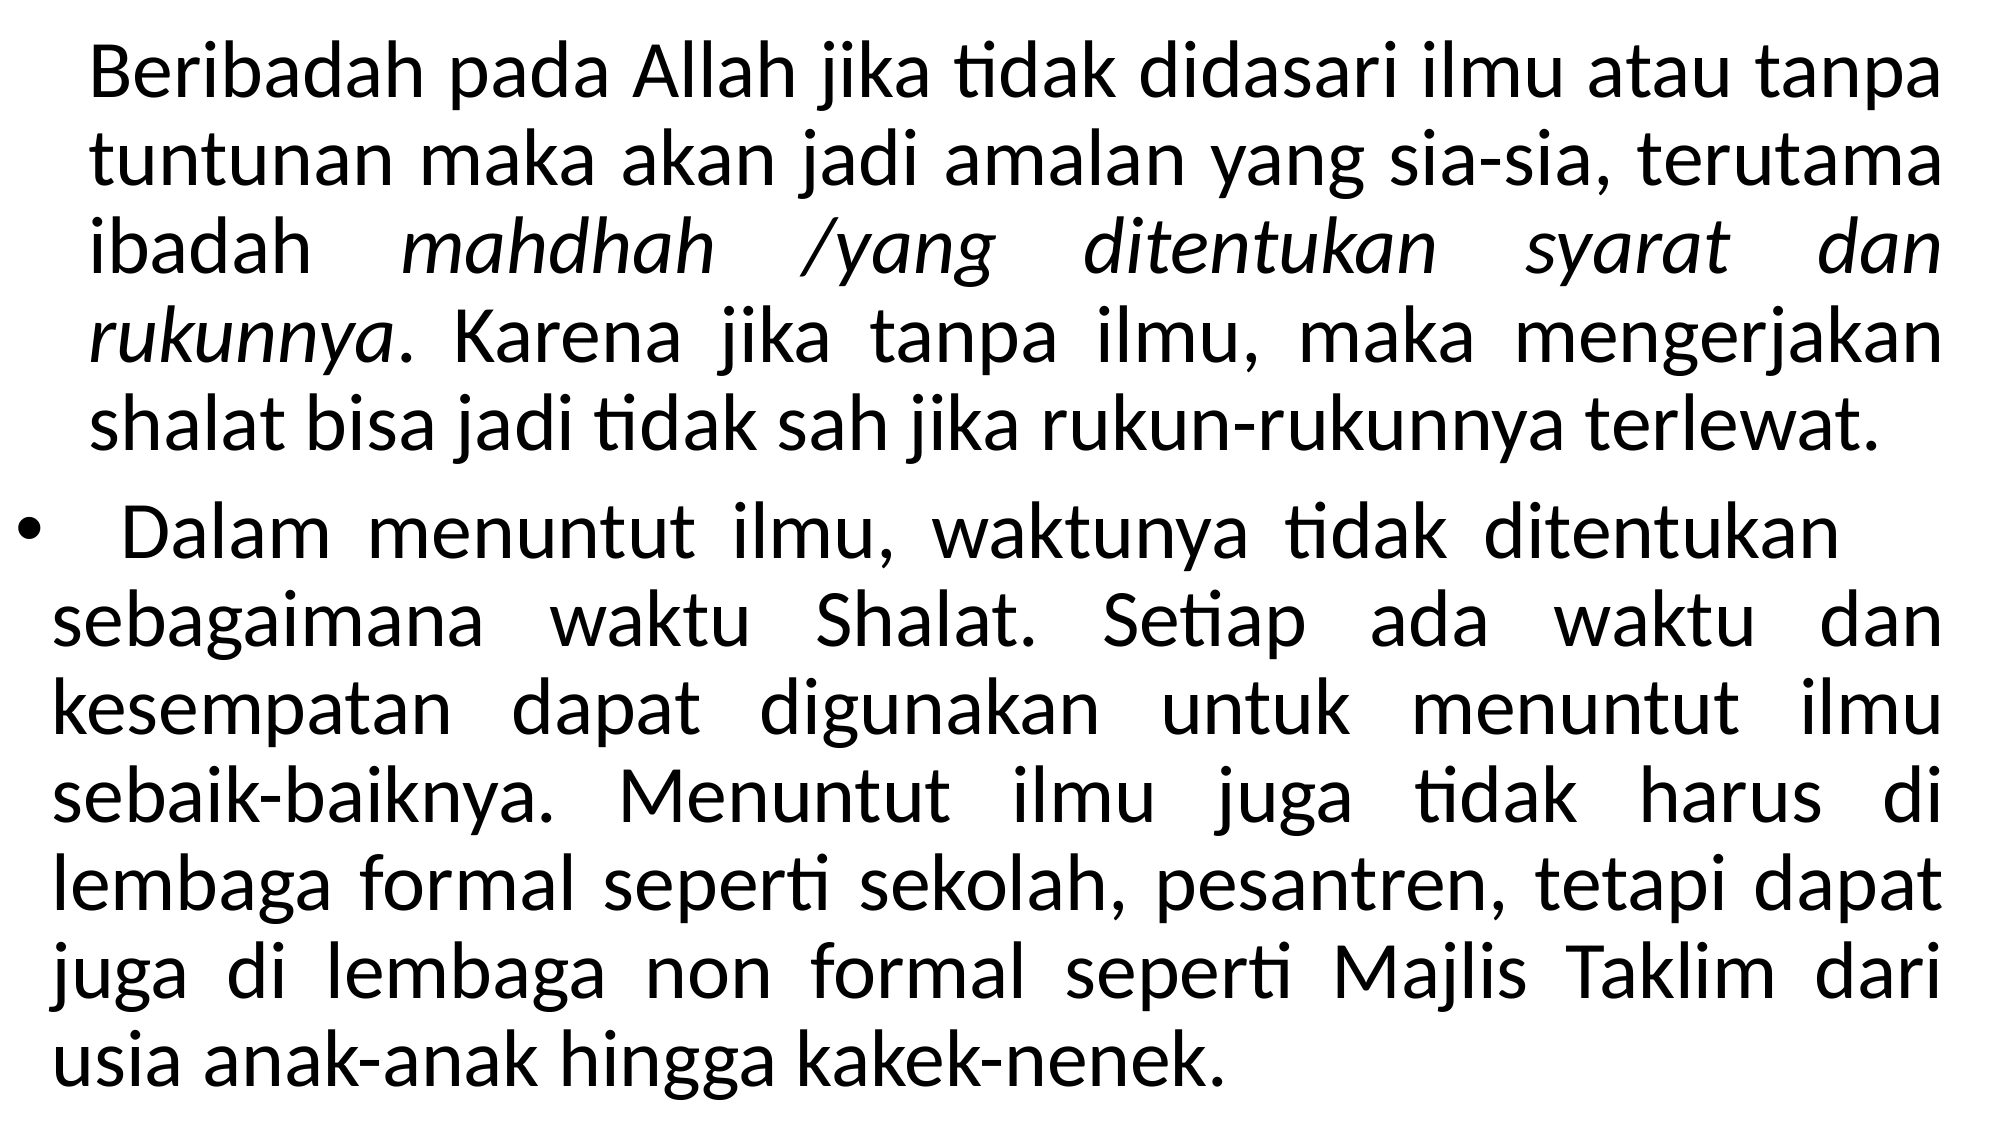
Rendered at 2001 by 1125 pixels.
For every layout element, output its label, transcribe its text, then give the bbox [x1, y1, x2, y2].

list Beribadah pada Allah jika tidak didasari ilmu atau tanpa tuntunan maka akan jadi amalan yang sia-sia, terutama ibadah mahdhah /yang ditentukan syarat dan rukunnya. Karena jika tanpa ilmu, maka mengerjakan shalat bisa jadi tidak sah jika rukun-rukunnya terlewat. Dalam menuntut ilmu, waktunya tidak ditentukan sebagaimana waktu Shalat. Setiap ada waktu dan kesempatan dapat digunakan untuk menuntut ilmu sebaik-baiknya. Menuntut ilmu juga tidak harus di lembaga formal seperti sekolah, pesantren, tetapi dapat juga di lembaga non formal seperti Majlis Taklim dari usia anak-anak hingga kakek-nenek. [0, 19, 1961, 1125]
